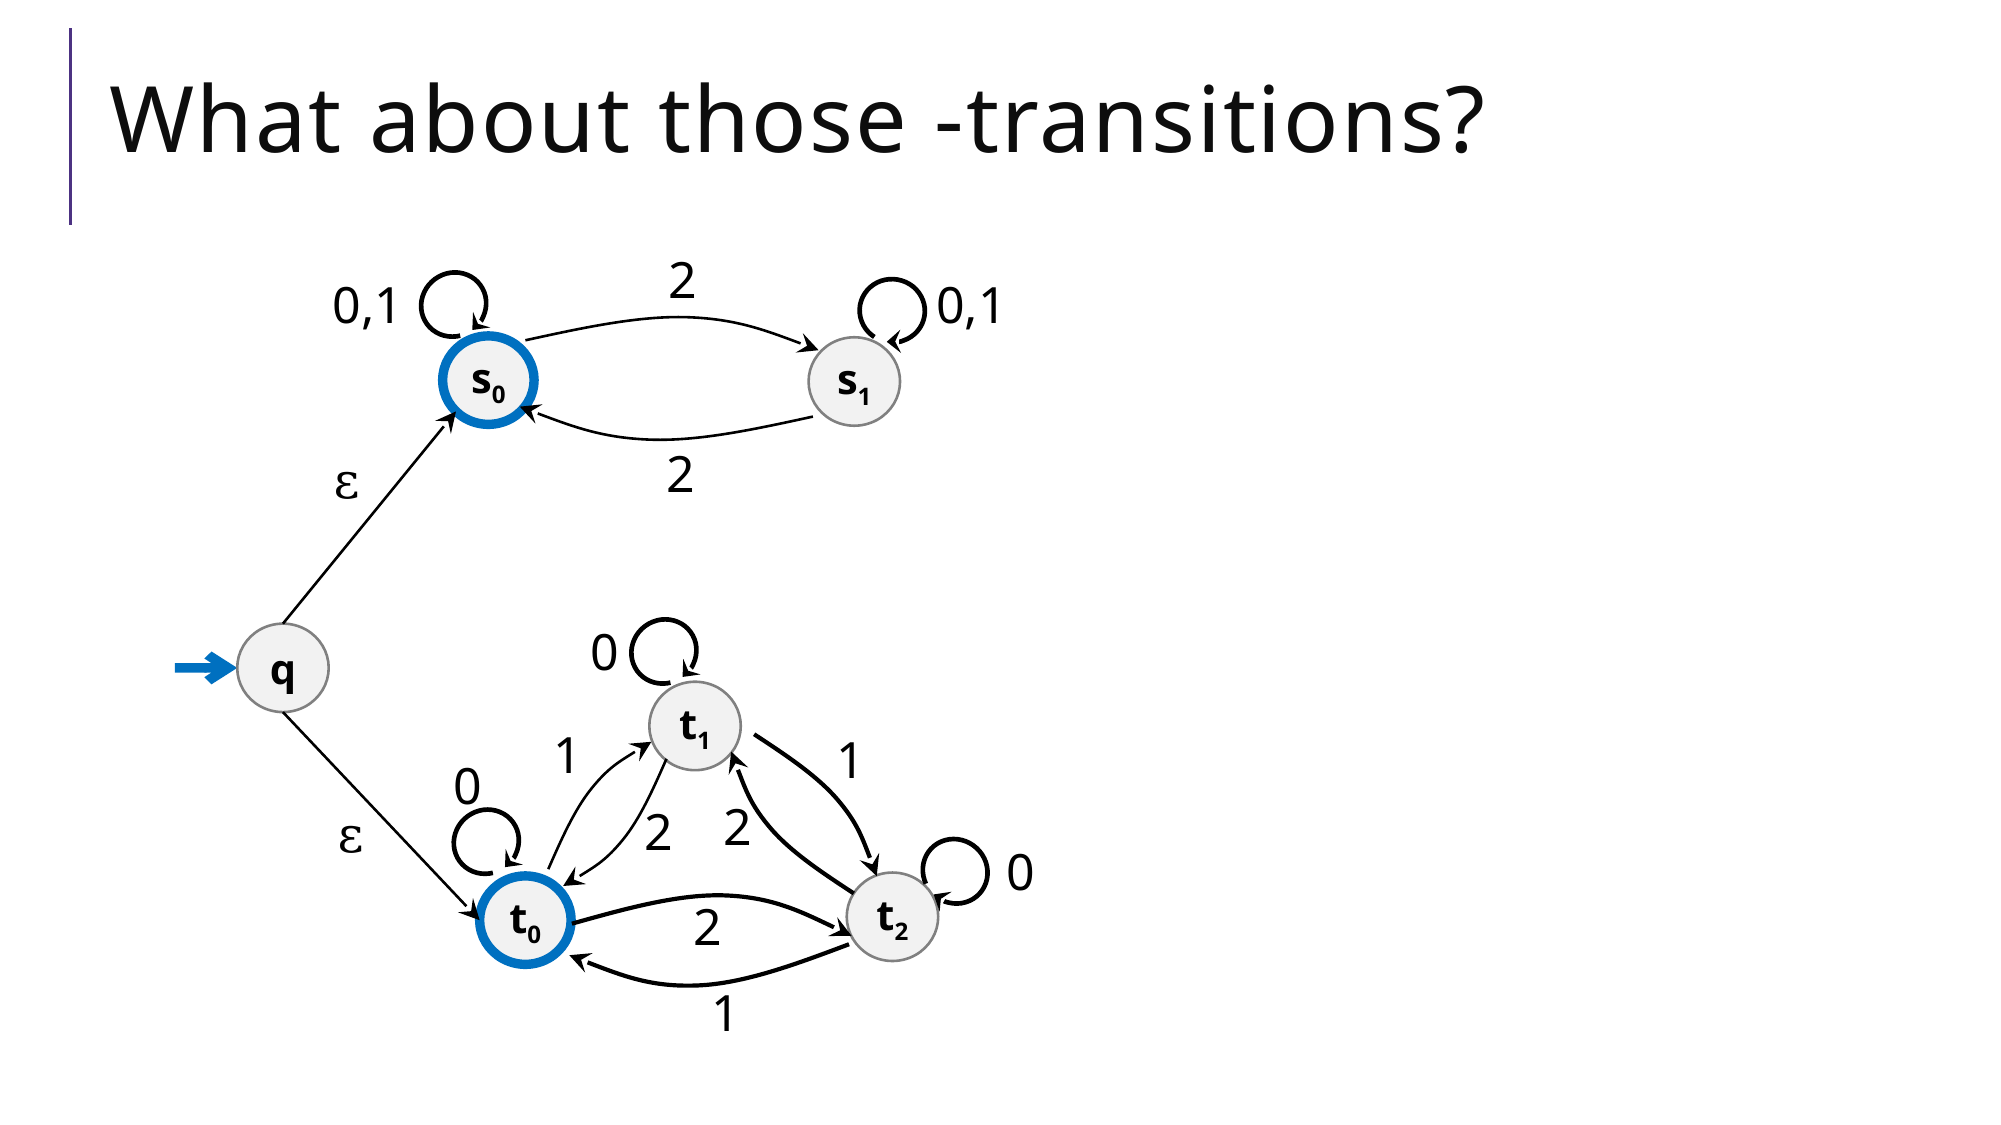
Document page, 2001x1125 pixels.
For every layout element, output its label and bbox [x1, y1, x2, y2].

text_box [174, 240, 1051, 1051]
